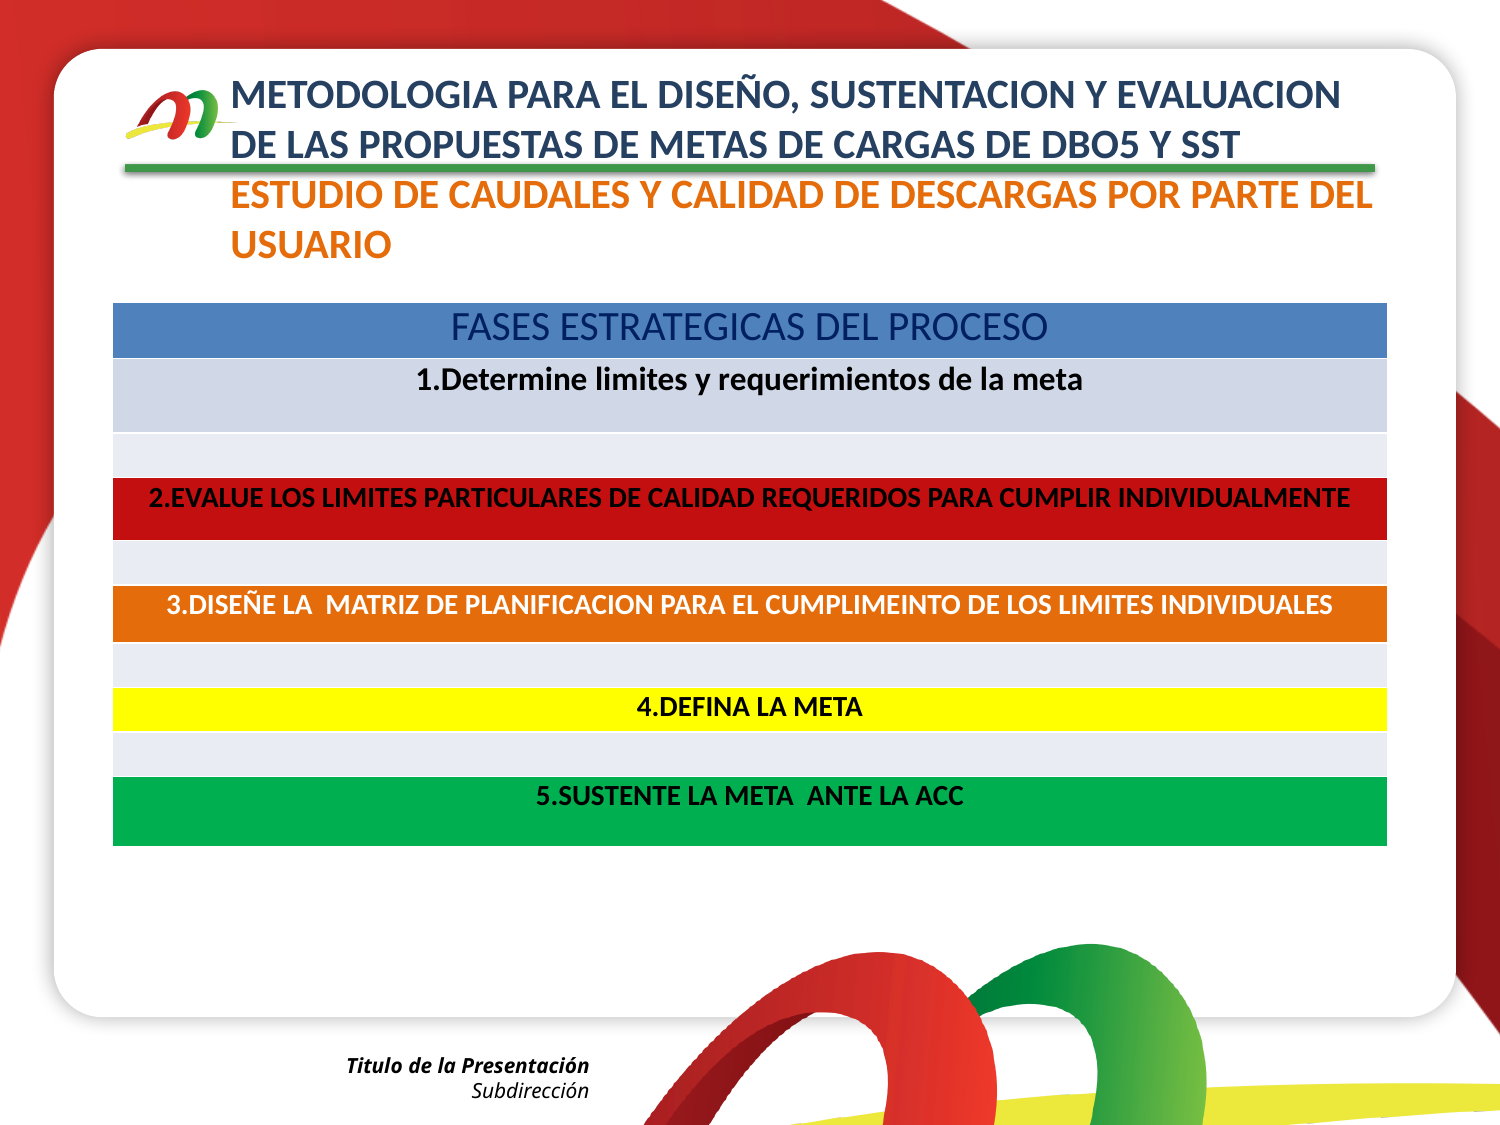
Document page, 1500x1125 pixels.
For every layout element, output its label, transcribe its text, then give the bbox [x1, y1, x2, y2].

table_cell [113, 541, 1387, 584]
table_cell [113, 434, 1387, 477]
title METODOLOGIA PARA EL DISEÑO, SUSTENTACION Y EVALUACION DE LAS PROPUESTAS DE METAS DE CARGAS DE DBO5 Y SST ESTUDIO DE CAUDALES Y CALIDAD DE DESCARGAS POR PARTE DEL USUARIO [215, 59, 1412, 234]
table_header FASES ESTRATEGICAS DEL PROCESO [113, 303, 1387, 358]
table_cell 2.EVALUE LOS LIMITES PARTICULARES DE CALIDAD REQUERIDOS PARA CUMPLIR INDIVIDUALMENTE [113, 478, 1387, 540]
table_cell 4.DEFINA LA META [113, 688, 1387, 731]
table_cell 5.SUSTENTE LA META ANTE LA ACC [113, 777, 1387, 846]
table_cell [113, 733, 1387, 776]
table_cell 1.Determine limites y requerimientos de la meta [113, 359, 1387, 432]
table_cell 3.DISEÑE LA MATRIZ DE PLANIFICACION PARA EL CUMPLIMEINTO DE LOS LIMITES INDIVIDUALES [113, 586, 1387, 642]
table_cell [113, 644, 1387, 687]
